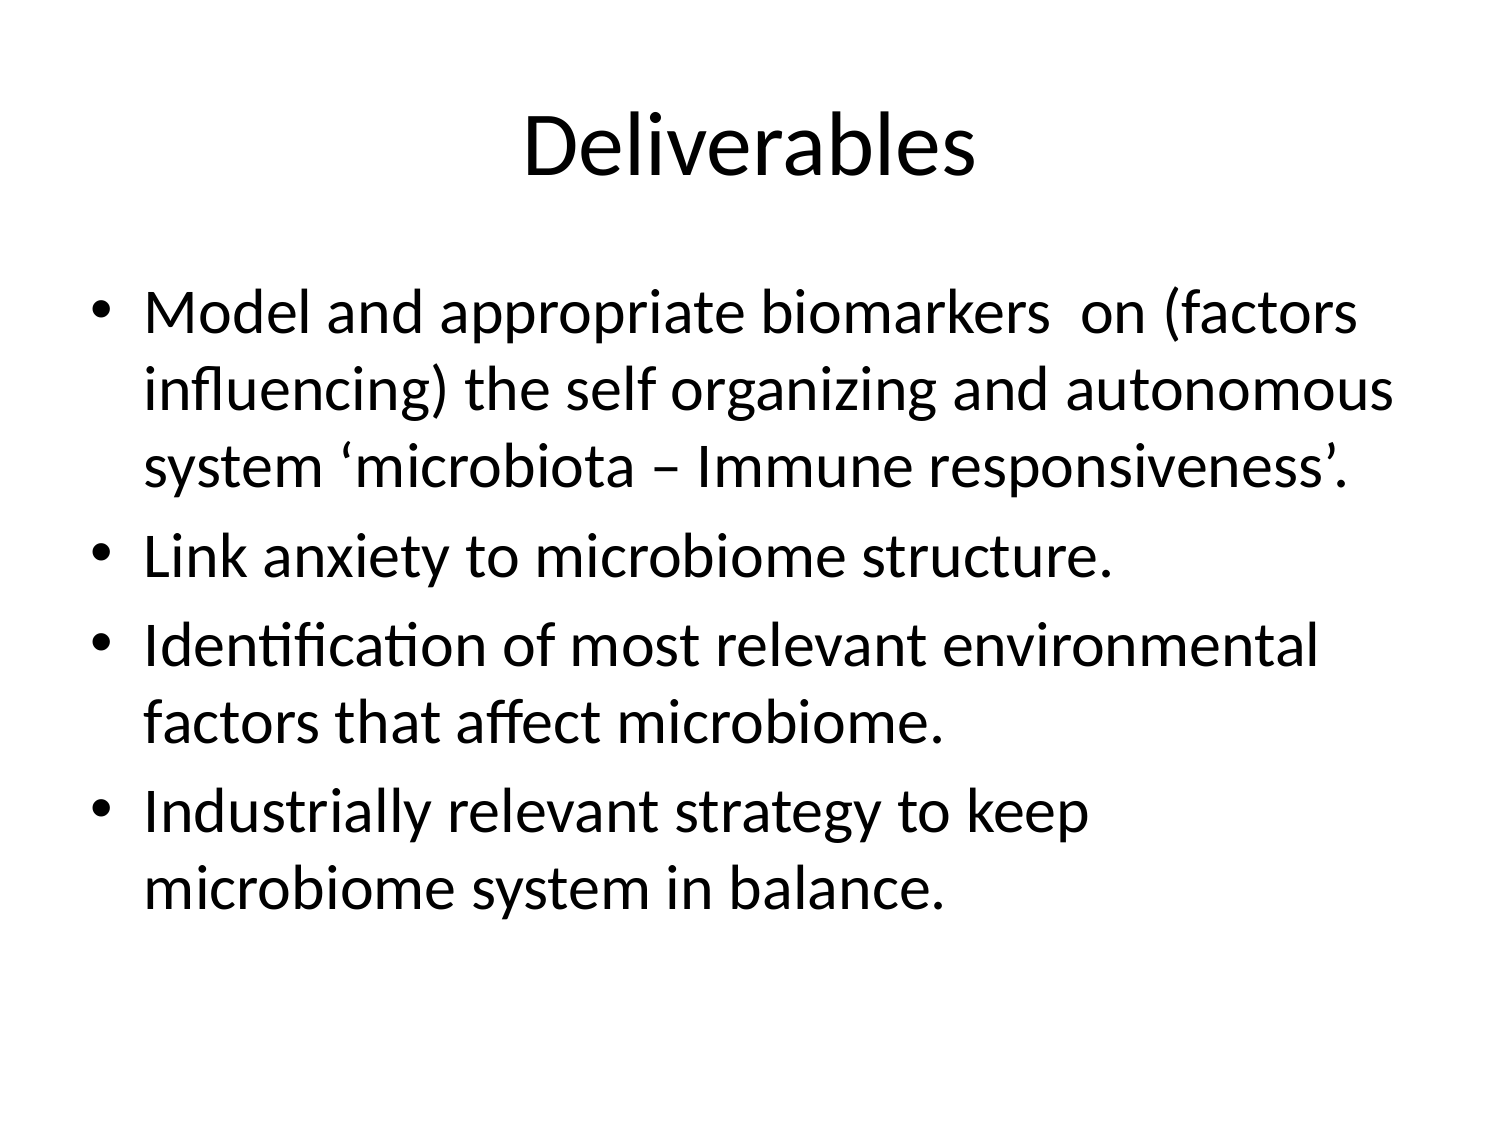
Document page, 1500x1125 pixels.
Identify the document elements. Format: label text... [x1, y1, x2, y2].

title Deliverables [75, 45, 1425, 233]
list Model and appropriate biomarkers on (factors influencing) the self organizing and autonomous system ‘microbiota – Immune responsiveness’. Link anxiety to microbiome structure. Identification of most relevant environmental factors that affect microbiome. Industrially relevant strategy to keep microbiome system in balance. [75, 262, 1425, 1005]
